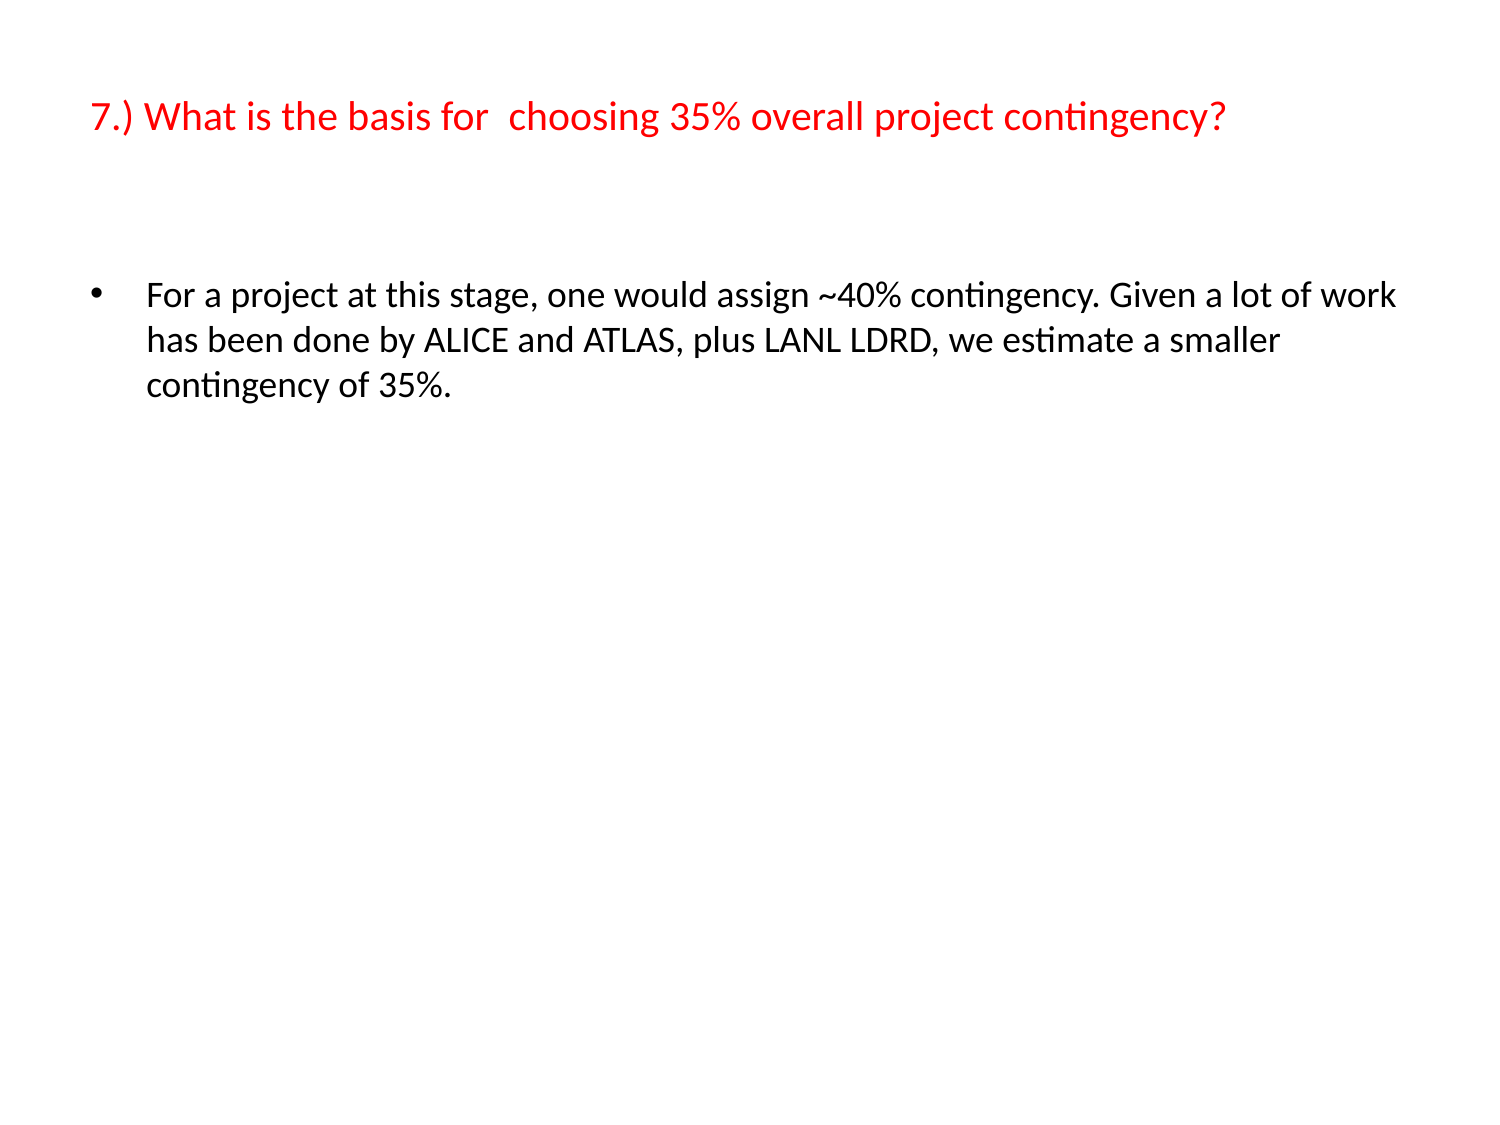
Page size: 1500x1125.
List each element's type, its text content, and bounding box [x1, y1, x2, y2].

title 7.) What is the basis for choosing 35% overall project contingency? [75, 45, 1425, 233]
list For a project at this stage, one would assign ~40% contingency. Given a lot of work has been done by ALICE and ATLAS, plus LANL LDRD, we estimate a smaller contingency of 35%. [75, 262, 1425, 730]
